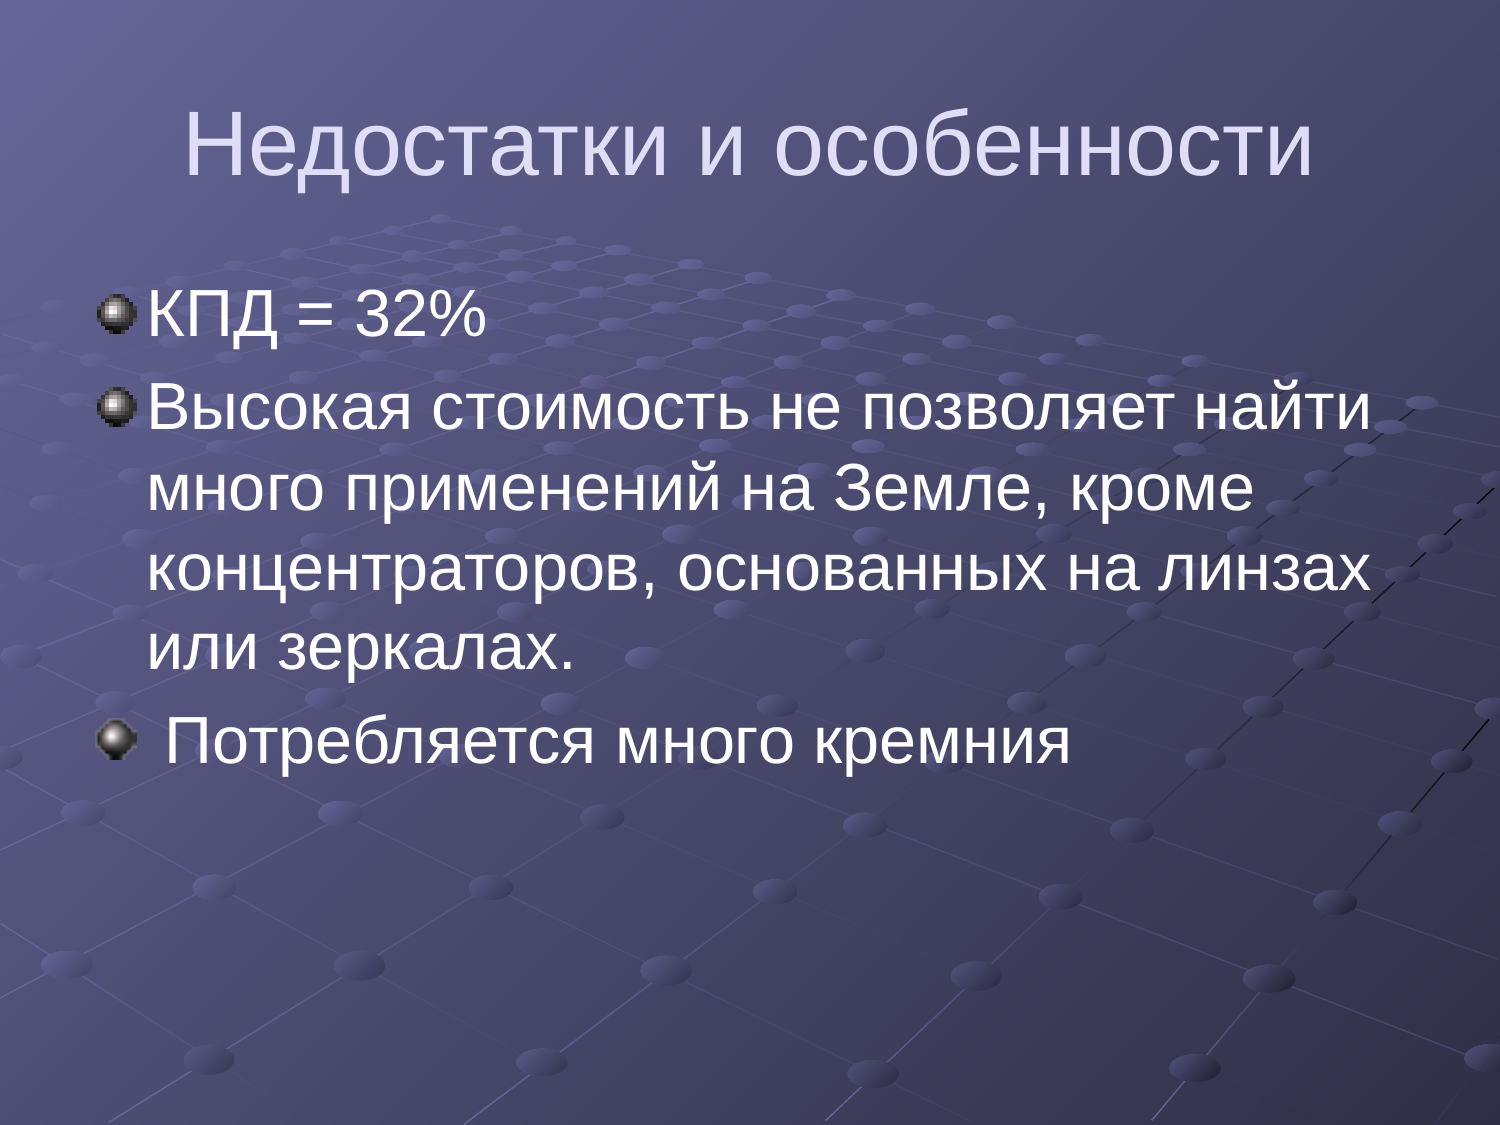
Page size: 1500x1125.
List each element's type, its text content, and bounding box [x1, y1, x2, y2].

picture [90, 286, 137, 334]
picture [90, 713, 137, 760]
list КПД = 32% Высокая стоимость не позволяет найти много применений на Земле, кроме концентраторов, основанных на линзах или зеркалах. Потребляется много кремния [75, 262, 1425, 1007]
picture [90, 379, 137, 427]
title Недостатки и особенности [75, 45, 1425, 233]
